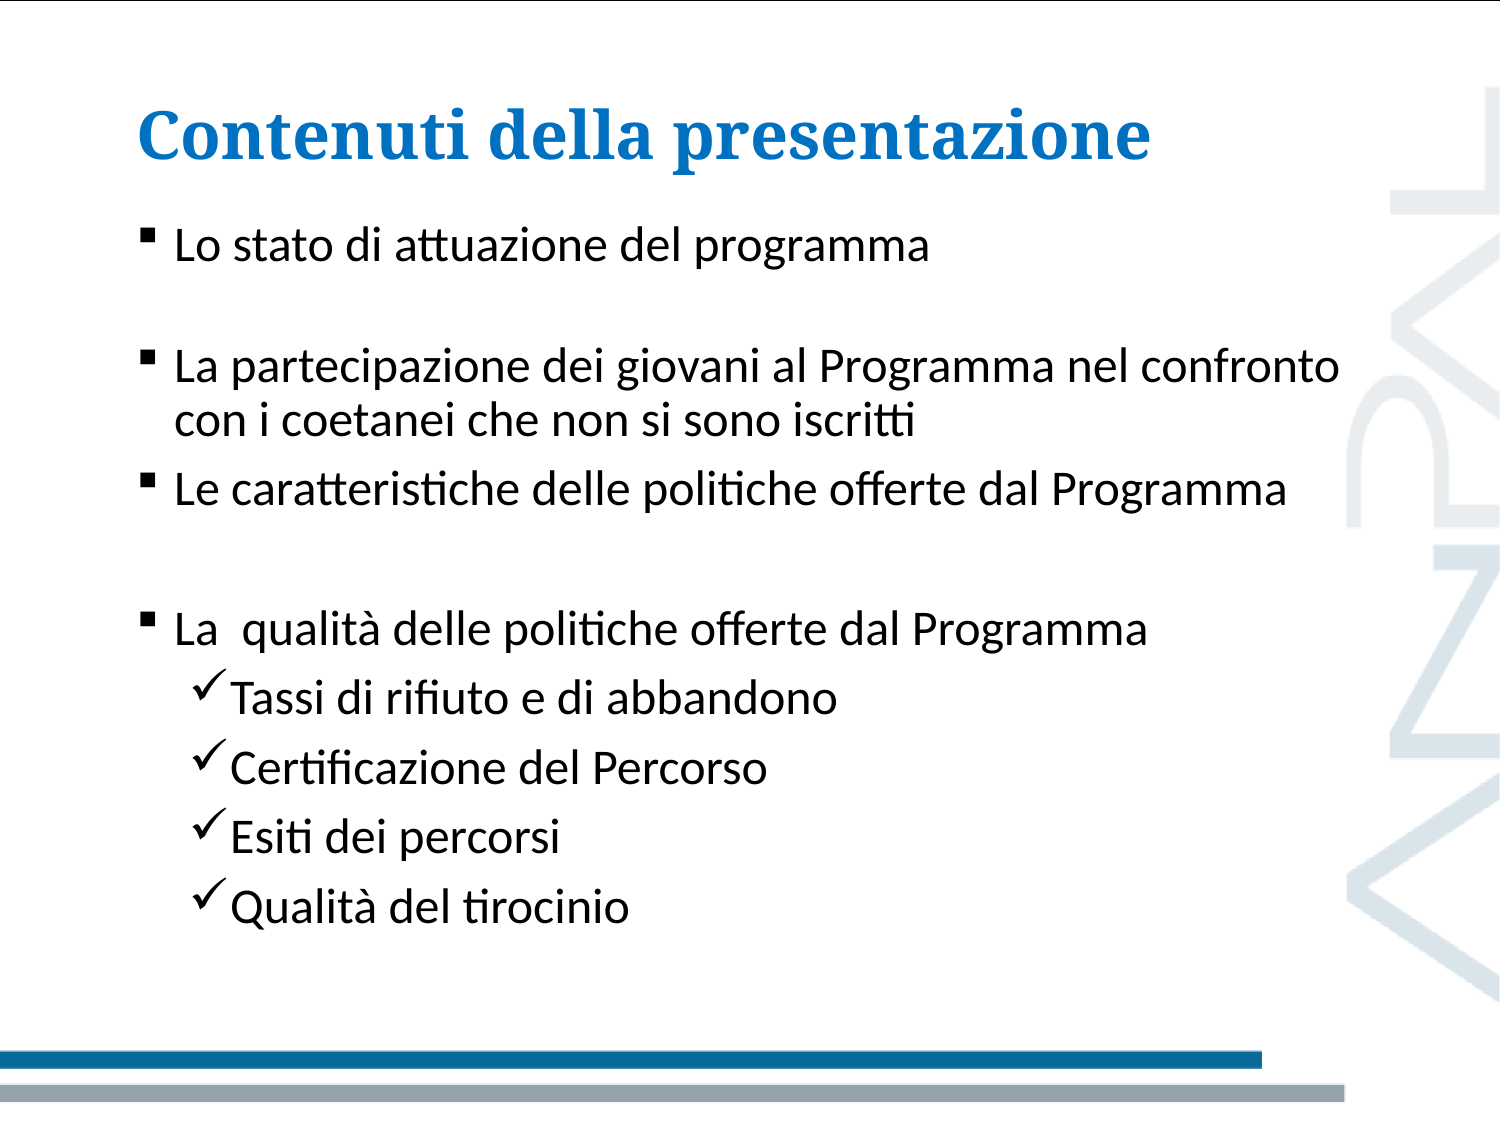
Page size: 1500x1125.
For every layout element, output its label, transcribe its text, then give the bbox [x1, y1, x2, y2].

list Lo stato di attuazione del programma La partecipazione dei giovani al Programma nel confronto con i coetanei che non si sono iscritti Le caratteristiche delle politiche offerte dal Programma La qualità delle politiche offerte dal Programma Tassi di rifiuto e di abbandono Certificazione del Percorso Esiti dei percorsi Qualità del tirocinio [99, 202, 1394, 954]
title Contenuti della presentazione [92, 52, 1386, 225]
picture [0, 0, 1500, 1125]
